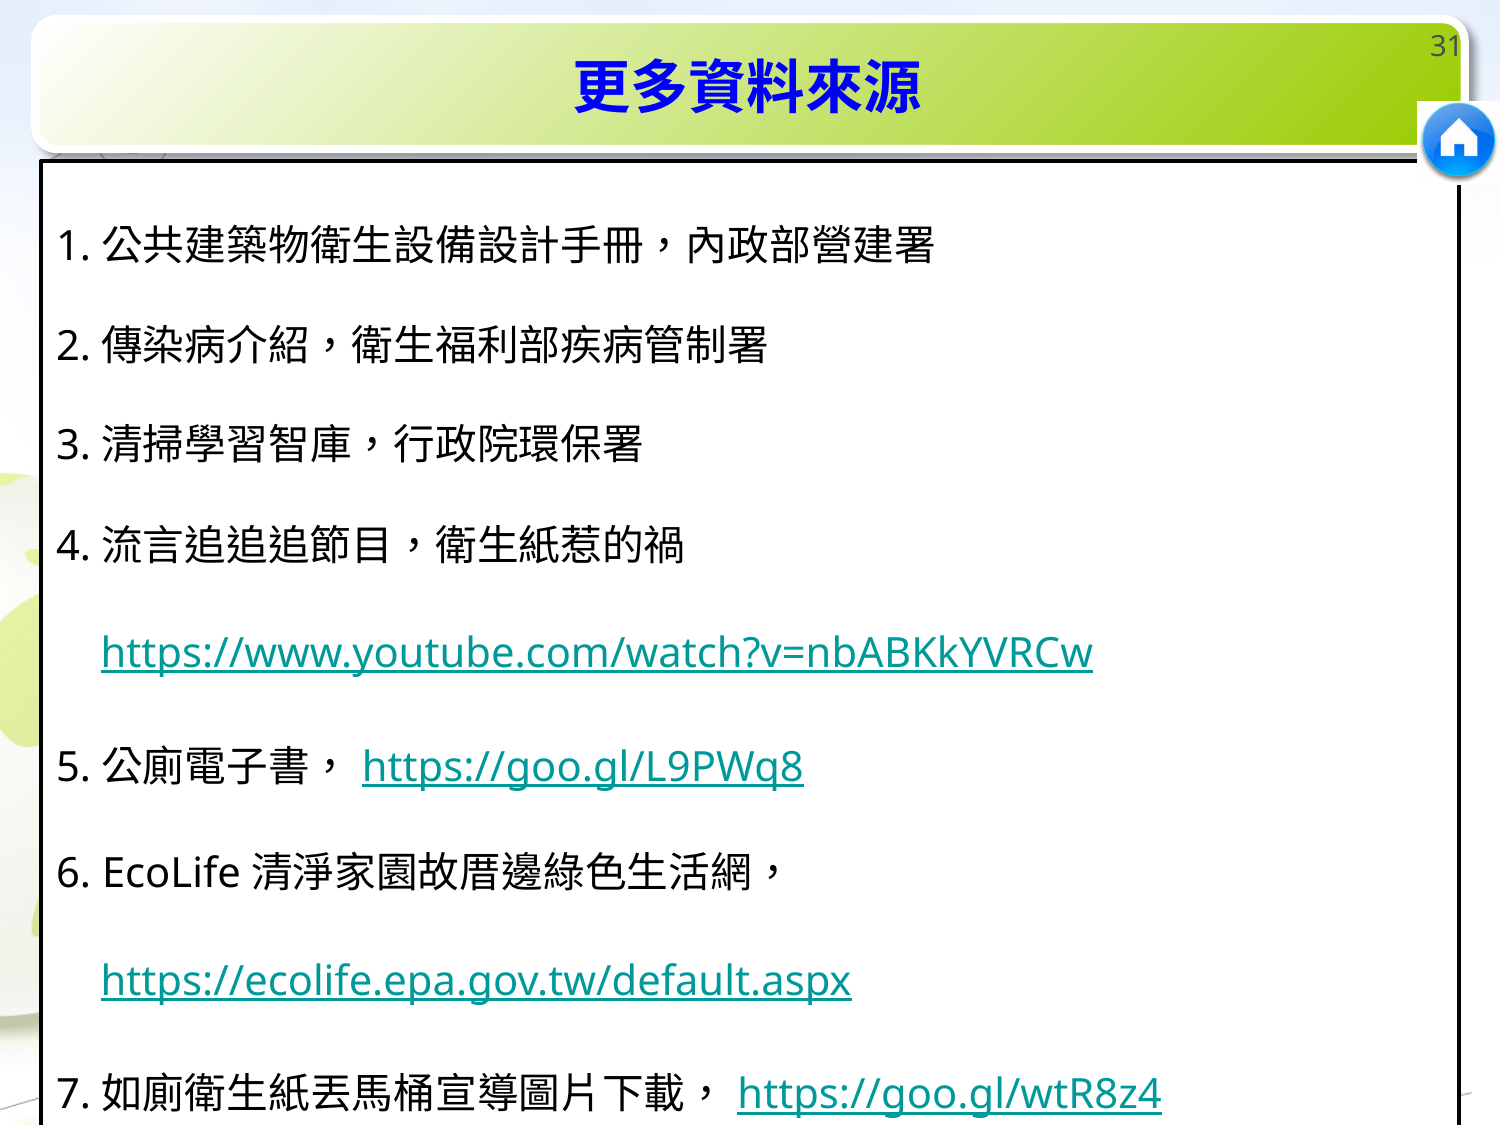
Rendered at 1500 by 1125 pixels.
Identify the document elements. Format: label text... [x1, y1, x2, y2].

text_box [33, 16, 1467, 152]
text_box 更多資料來源 [557, 42, 937, 128]
picture [0, 0, 1500, 1125]
text_box 1.公共建築物衛生設備設計手冊，內政部營建署 2.傳染病介紹，衛生福利部疾病管制署 3.清掃學習智庫，行政院環保署 4.流言追追追節目，衛生紙惹的禍https://www.youtube.com/watch?v=nbABKkYVRCw 5.公廁電子書，https://goo.gl/L9PWq8 6. EcoLife清淨家園故厝邊綠色生活網，https://ecolife.epa.gov.tw/default.aspx 7.如廁衛生紙丟馬桶宣導圖片下載，https://goo.gl/wtR8z4 [39, 159, 1461, 1125]
slide_number 31 [1387, 6, 1495, 91]
